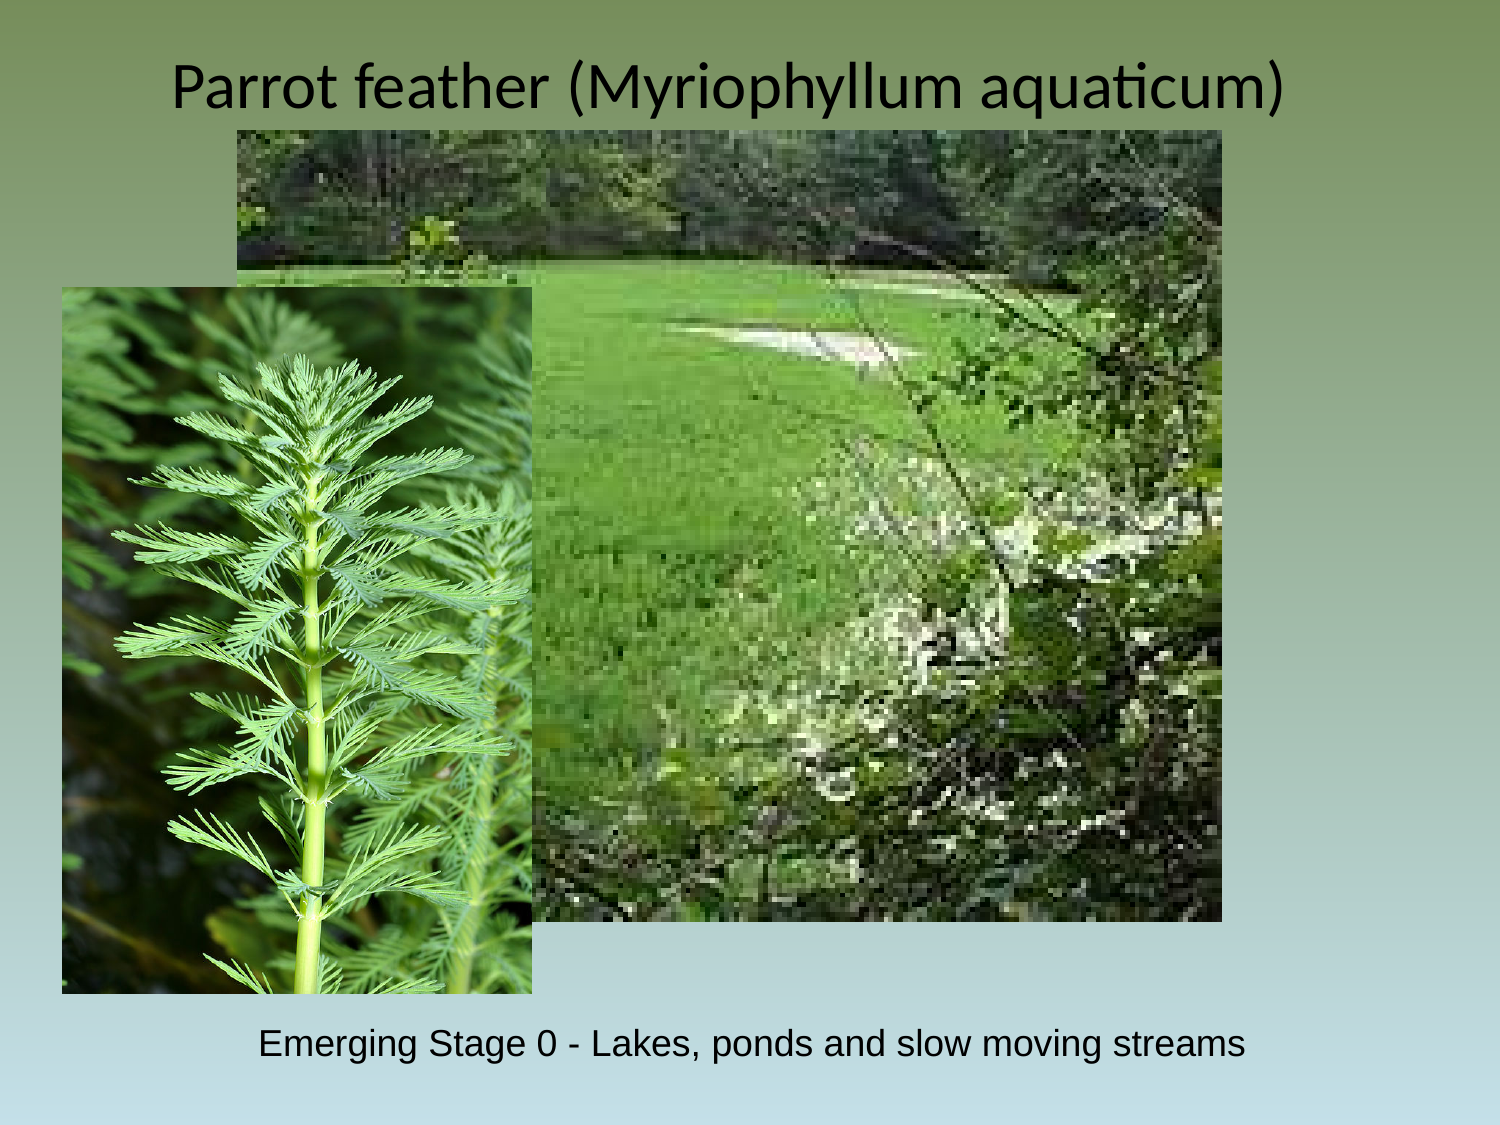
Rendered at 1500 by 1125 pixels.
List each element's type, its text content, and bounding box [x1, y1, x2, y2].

picture [62, 129, 1223, 994]
text_box Emerging Stage 0 - Lakes, ponds and slow moving streams [243, 1011, 1272, 1072]
text_box Parrot feather (Myriophyllum aquaticum) [154, 34, 1305, 129]
